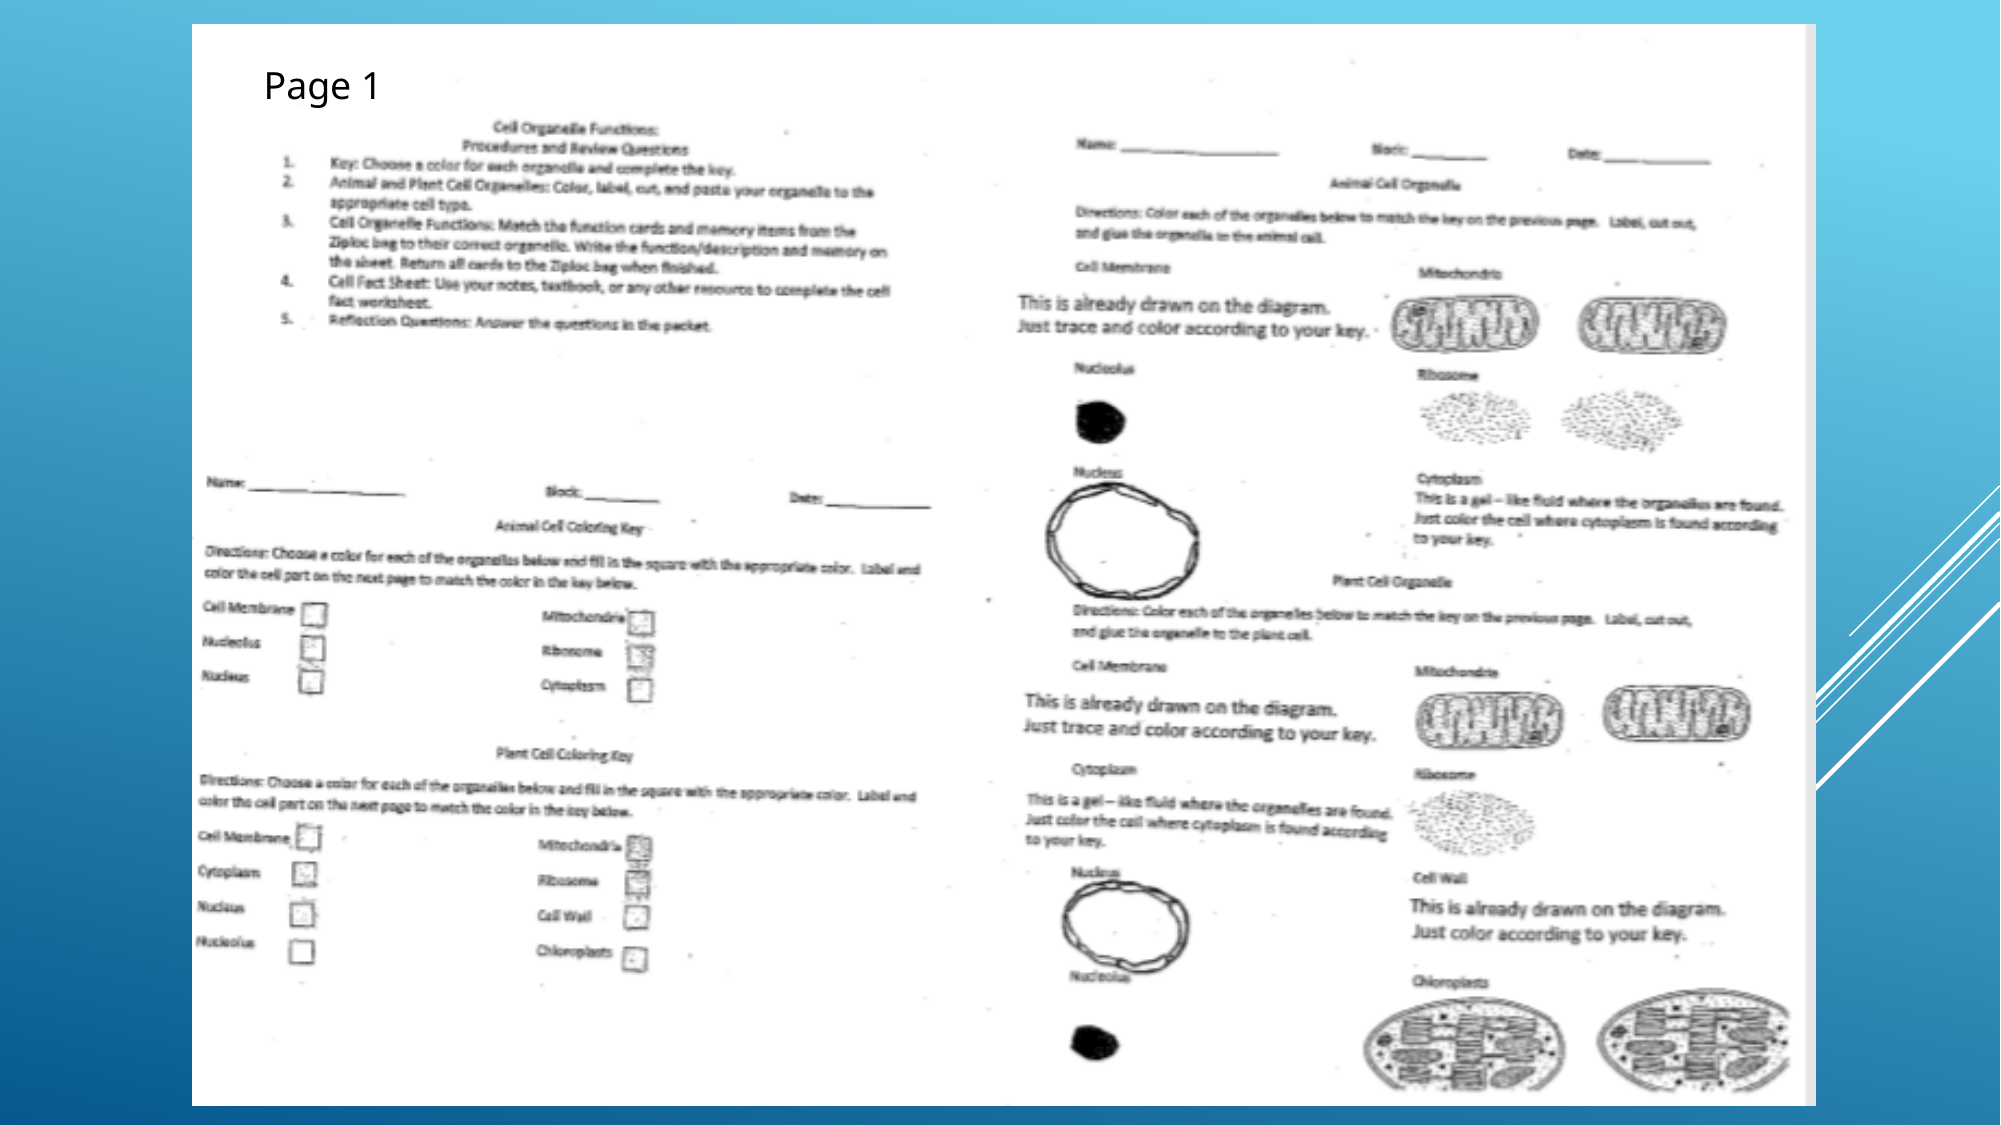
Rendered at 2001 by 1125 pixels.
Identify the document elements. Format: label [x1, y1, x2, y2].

picture [191, 23, 1816, 1106]
